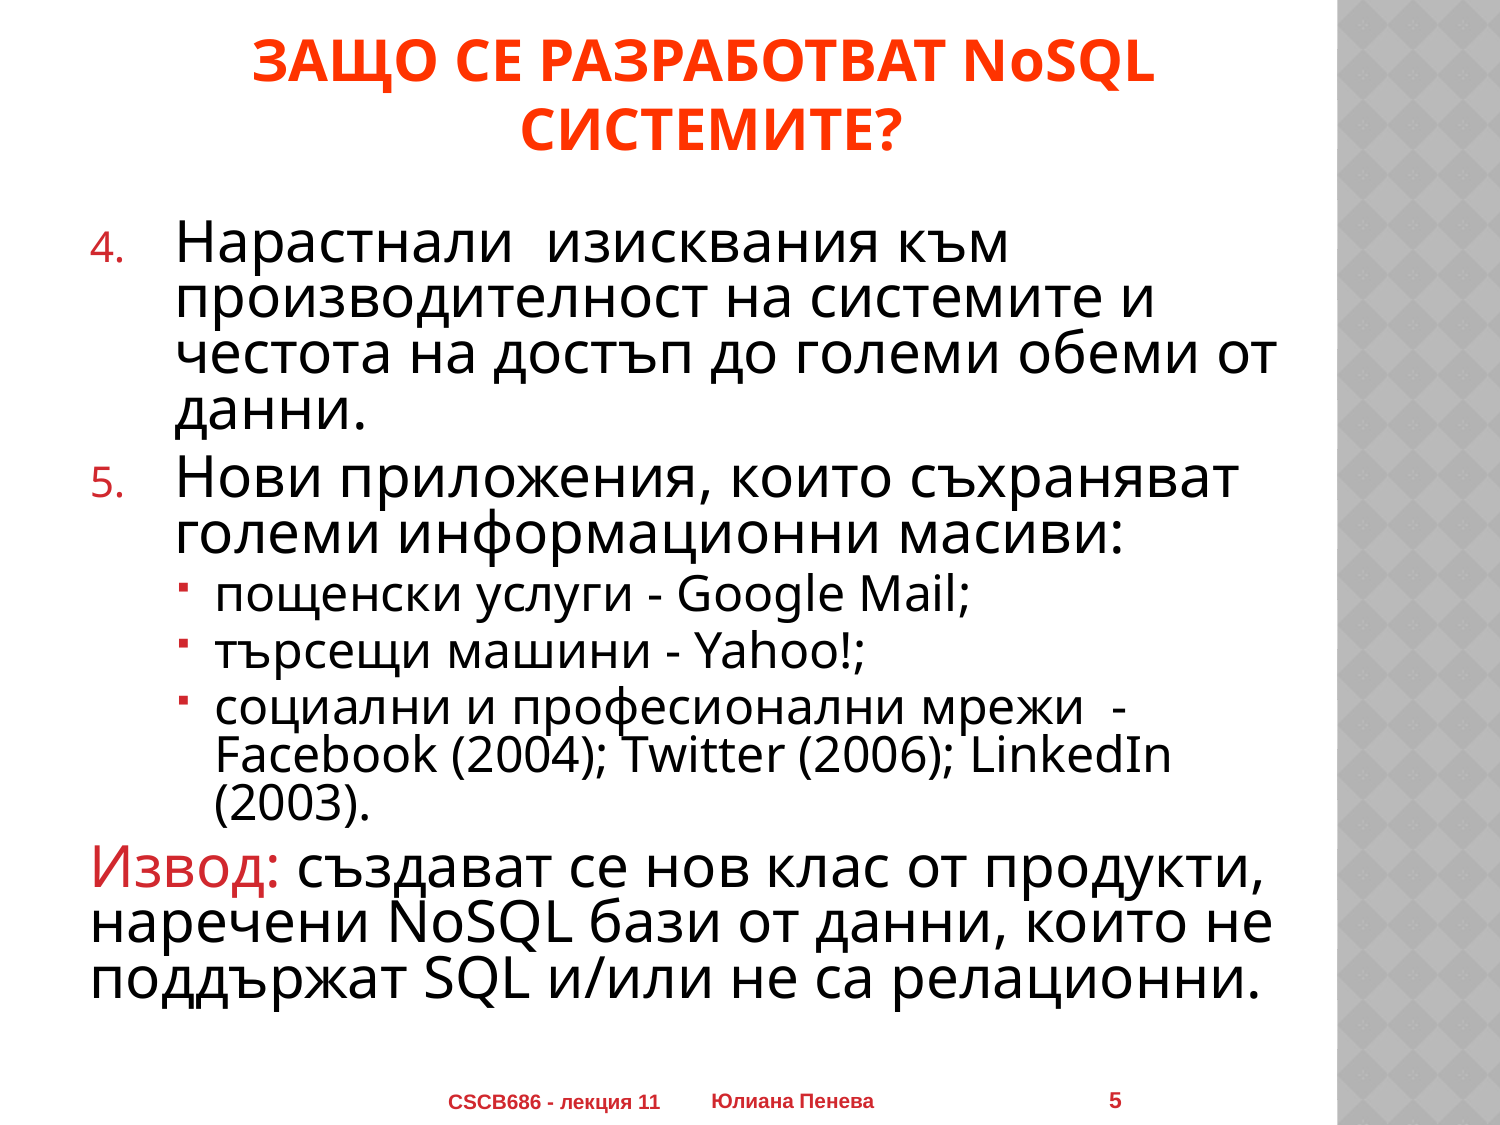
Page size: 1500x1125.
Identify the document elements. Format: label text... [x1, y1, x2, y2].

slide_number Юлиана Пенева [696, 1075, 1025, 1113]
slide_number 5 [1025, 1075, 1122, 1113]
list Нарастнали изисквания към производителност на системите и честота на достъп до големи обеми от данни. Нови приложения, които съхраняват големи информационни масиви: пощенски услуги - Google Mail; търсещи машини - Yahoo!; социални и професионални мрежи - Facebook (2004); Twitter (2006); LinkedIn (2003). Извод: създават се нов клас от продукти, наречени NoSQL бази от данни, които не поддържат SQL и/или не са релационни. [75, 174, 1313, 1025]
footer CSCB686 - лекция 11 [75, 1075, 675, 1114]
title Защо се разработват NoSQL системите? [97, 22, 1325, 163]
